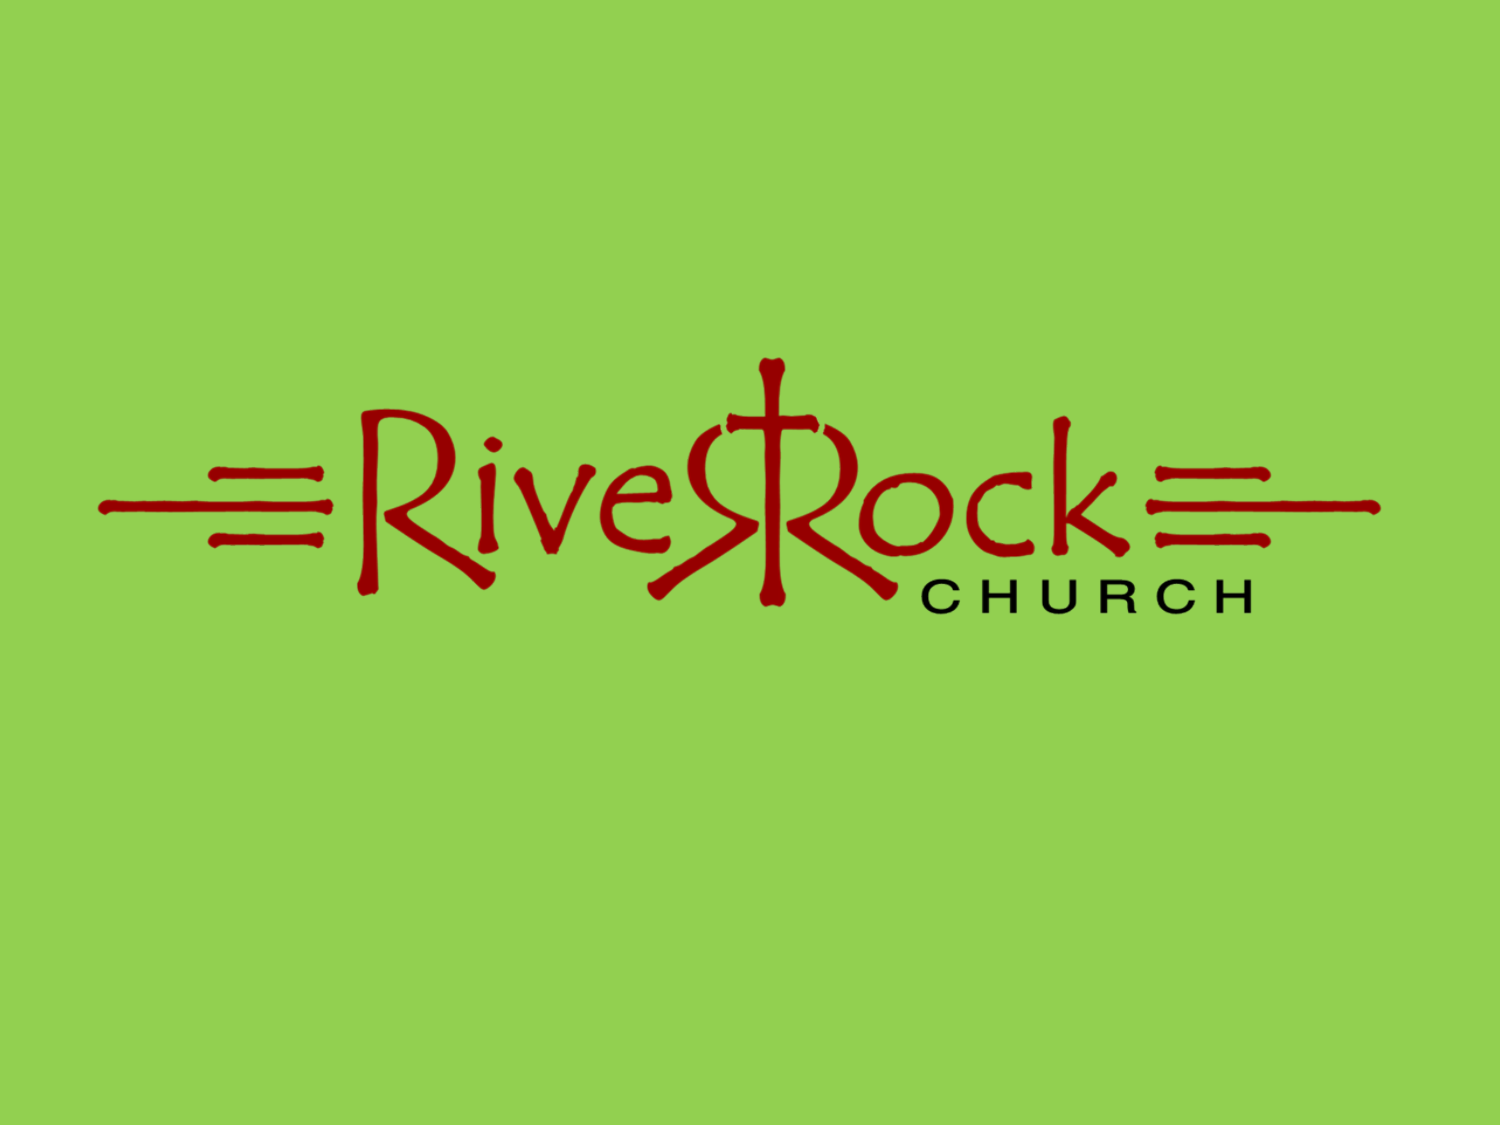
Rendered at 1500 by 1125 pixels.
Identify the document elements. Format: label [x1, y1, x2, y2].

picture [67, 342, 1411, 651]
